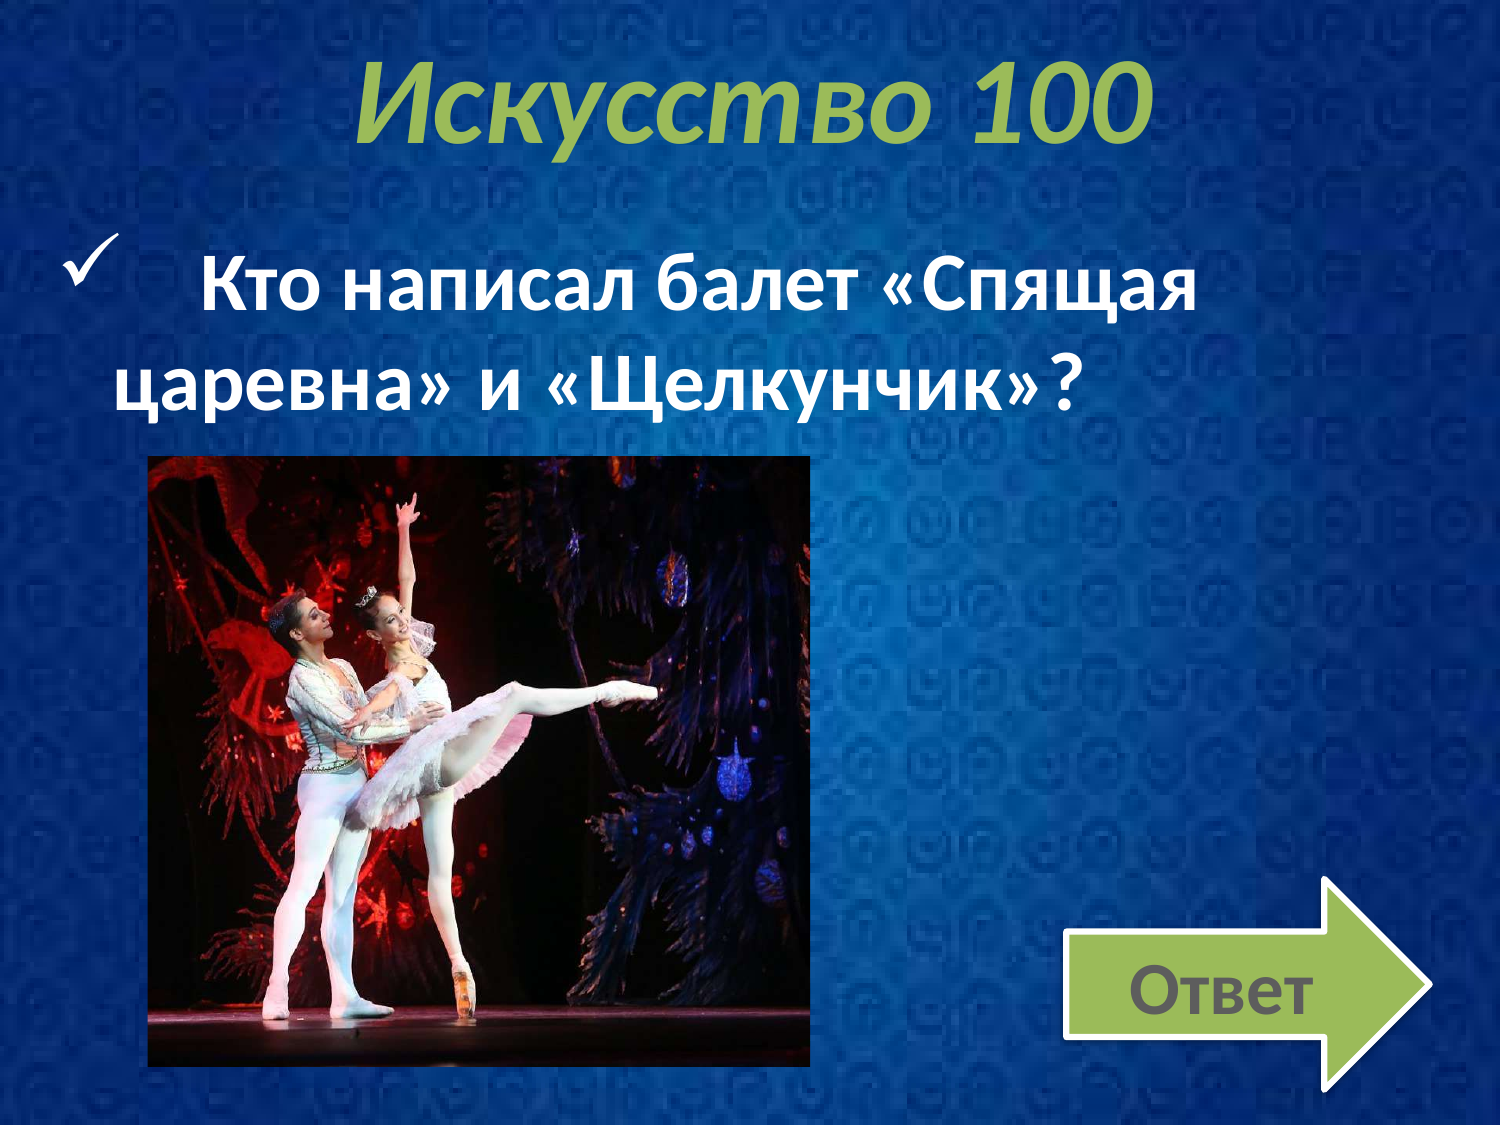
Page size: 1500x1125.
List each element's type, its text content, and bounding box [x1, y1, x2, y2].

text_box Ответ [1063, 875, 1433, 1093]
title Искусство 100 [76, 0, 1427, 188]
list Кто написал балет «Спящая царевна» и «Щелкунчик»? [41, 219, 1459, 873]
picture [0, 0, 1500, 1125]
